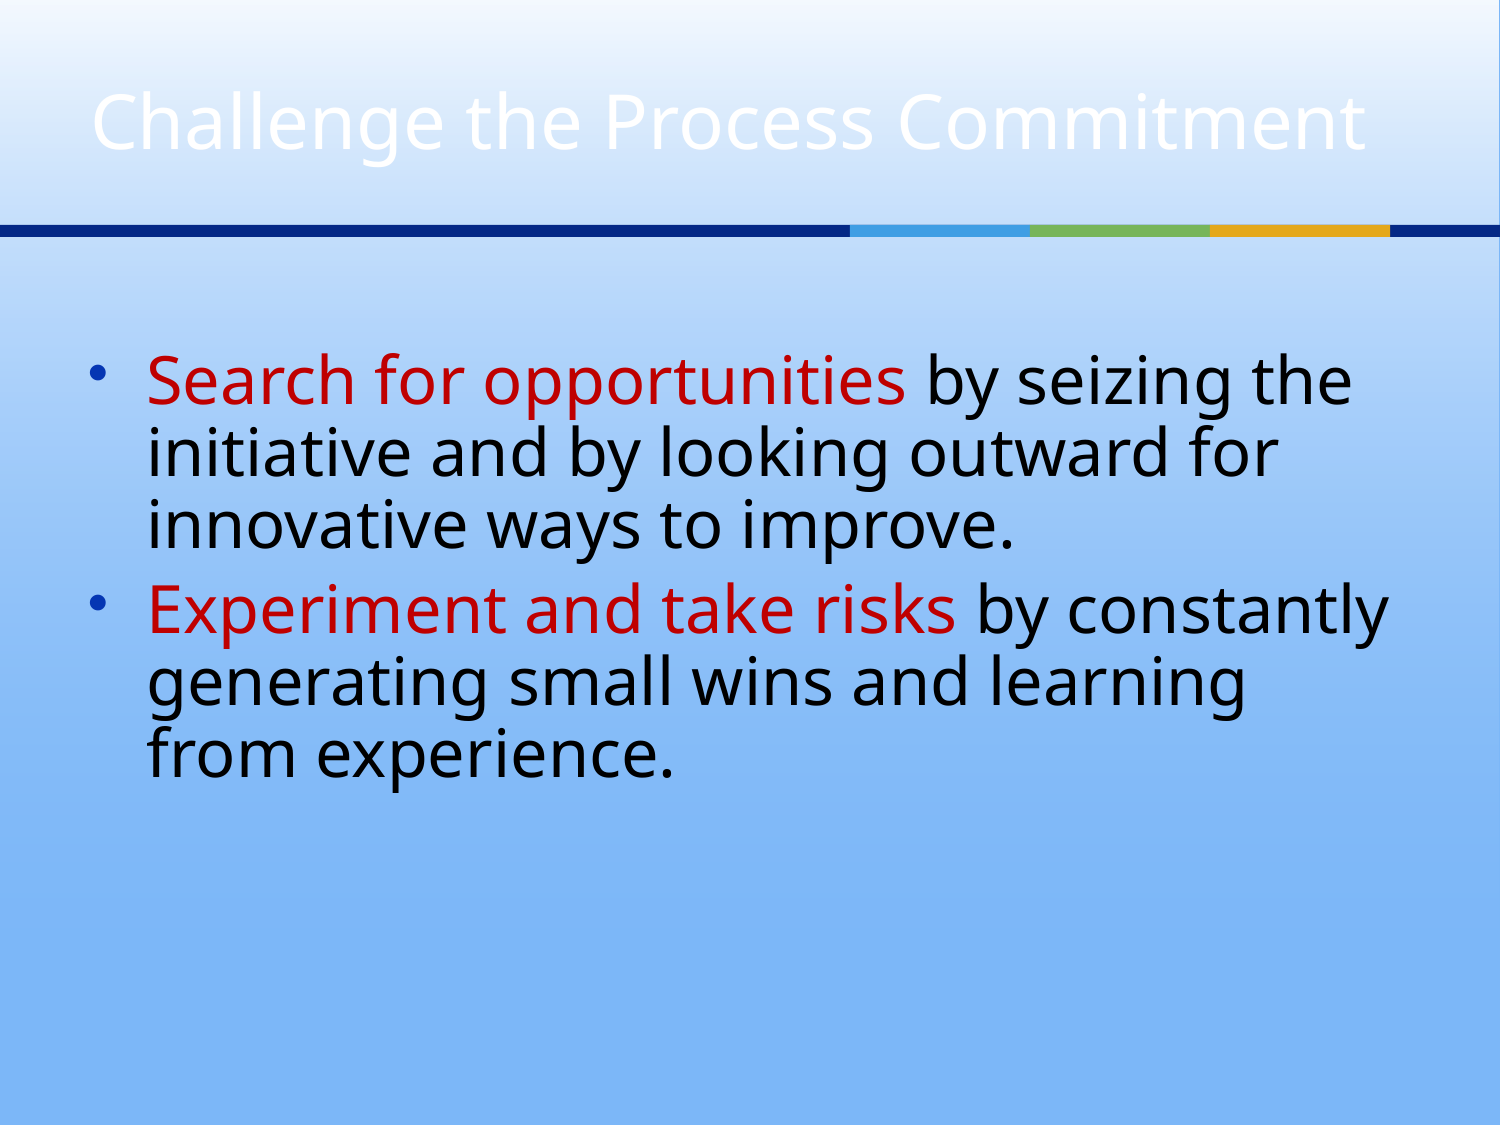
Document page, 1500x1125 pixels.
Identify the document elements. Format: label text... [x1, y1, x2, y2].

title Challenge the Process Commitment [75, 24, 1425, 213]
list Search for opportunities by seizing the initiative and by looking outward for innovative ways to improve. Experiment and take risks by constantly generating small wins and learning from experience. [74, 245, 1426, 1006]
